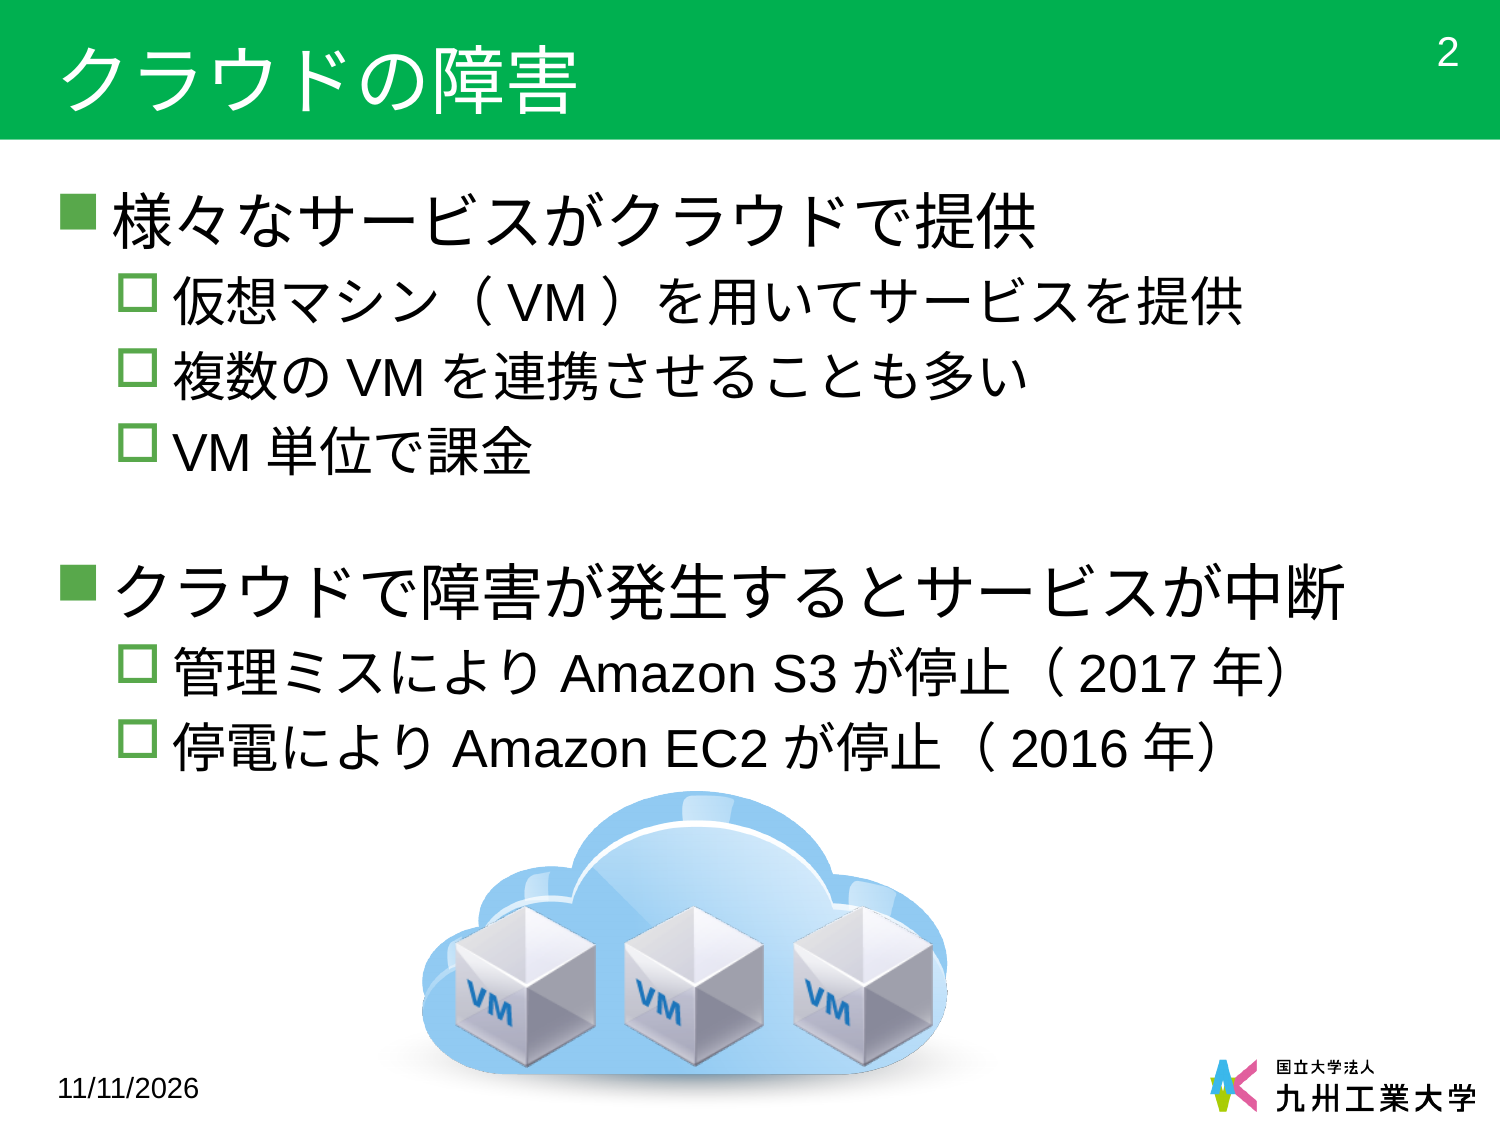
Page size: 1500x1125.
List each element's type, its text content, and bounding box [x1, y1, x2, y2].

list 様々なサービスがクラウドで提供 仮想マシン（VM）を用いてサービスを提供 複数のVMを連携させることも多い VM単位で課金 クラウドで障害が発生するとサービスが中断 管理ミスによりAmazon S3が停止（2017年） 停電によりAmazon EC2が停止（2016年） [40, 175, 1473, 792]
slide_number 2 [1358, 16, 1476, 96]
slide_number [41, 1061, 356, 1110]
picture [1210, 1059, 1475, 1112]
title クラウドの障害 [40, 16, 1376, 140]
picture [361, 791, 1013, 1111]
